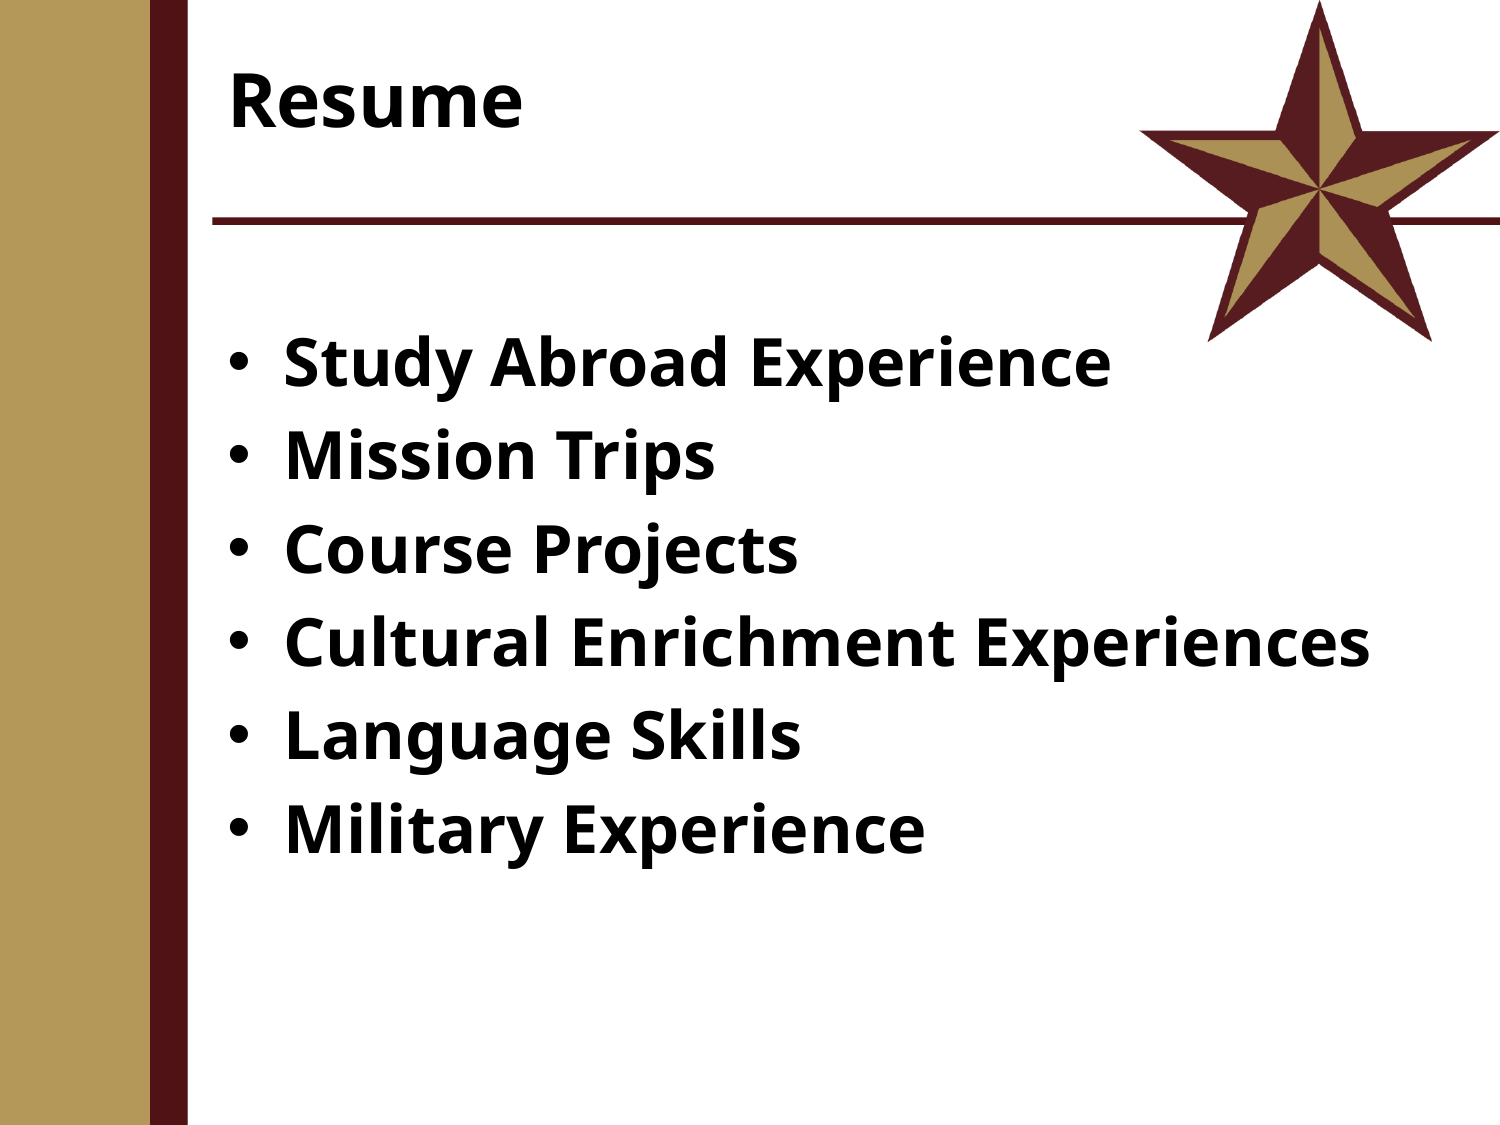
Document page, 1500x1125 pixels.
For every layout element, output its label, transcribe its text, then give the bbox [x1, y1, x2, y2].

picture [1139, 0, 1500, 342]
title Resume [212, 45, 1124, 200]
list Study Abroad Experience Mission Trips Course Projects Cultural Enrichment Experiences Language Skills Military Experience [212, 312, 1425, 1100]
